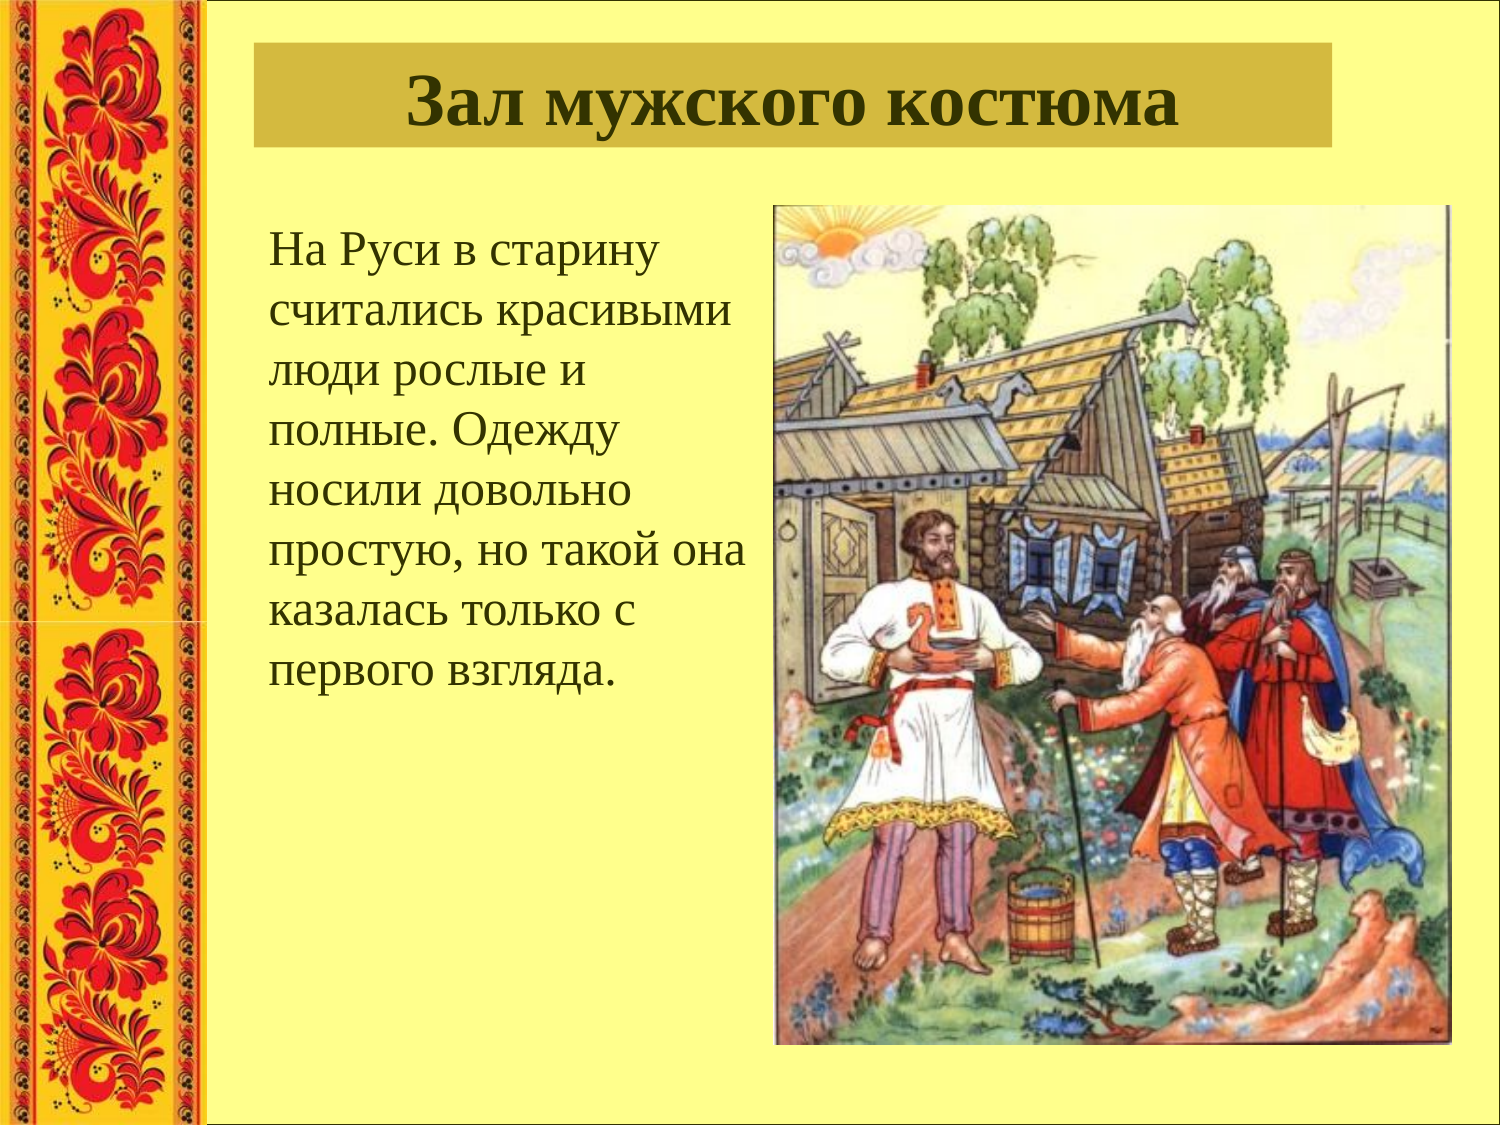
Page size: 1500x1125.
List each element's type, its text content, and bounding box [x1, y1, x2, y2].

picture [773, 205, 1453, 1045]
text_box На Руси в старину считались красивыми люди рослые и полные. Одежду носили довольно простую, но такой она казалась только с первого взгляда. [253, 208, 769, 703]
text_box Зал мужского костюма [253, 42, 1333, 148]
picture [0, 0, 207, 1125]
text_box [207, 0, 1500, 1125]
